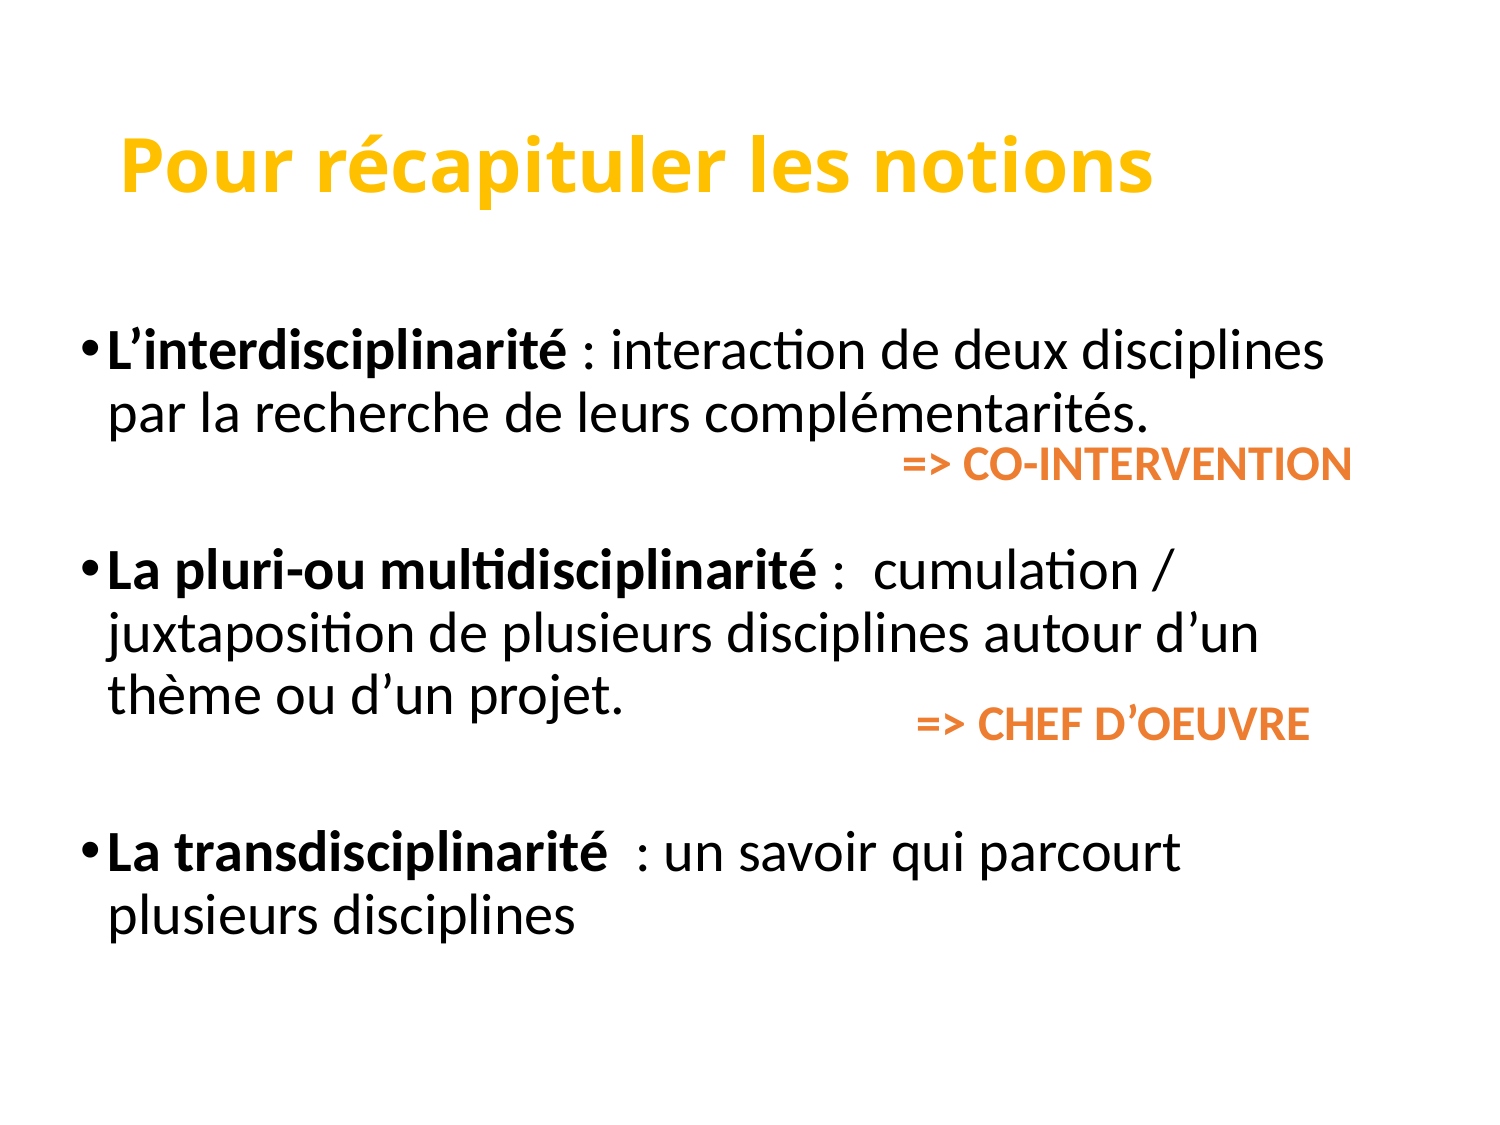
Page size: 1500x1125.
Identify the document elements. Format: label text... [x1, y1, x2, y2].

title Pour récapituler les notions [103, 59, 1397, 243]
text_box => CHEF D’OEUVRE [902, 682, 1500, 758]
list L’interdisciplinarité : interaction de deux disciplines par la recherche de leurs complémentarités. La pluri-ou multidisciplinarité : cumulation / juxtaposition de plusieurs disciplines autour d’un thème ou d’un projet. La transdisciplinarité : un savoir qui parcourt plusieurs disciplines [64, 243, 1397, 958]
text_box => CO-INTERVENTION [887, 423, 1491, 498]
